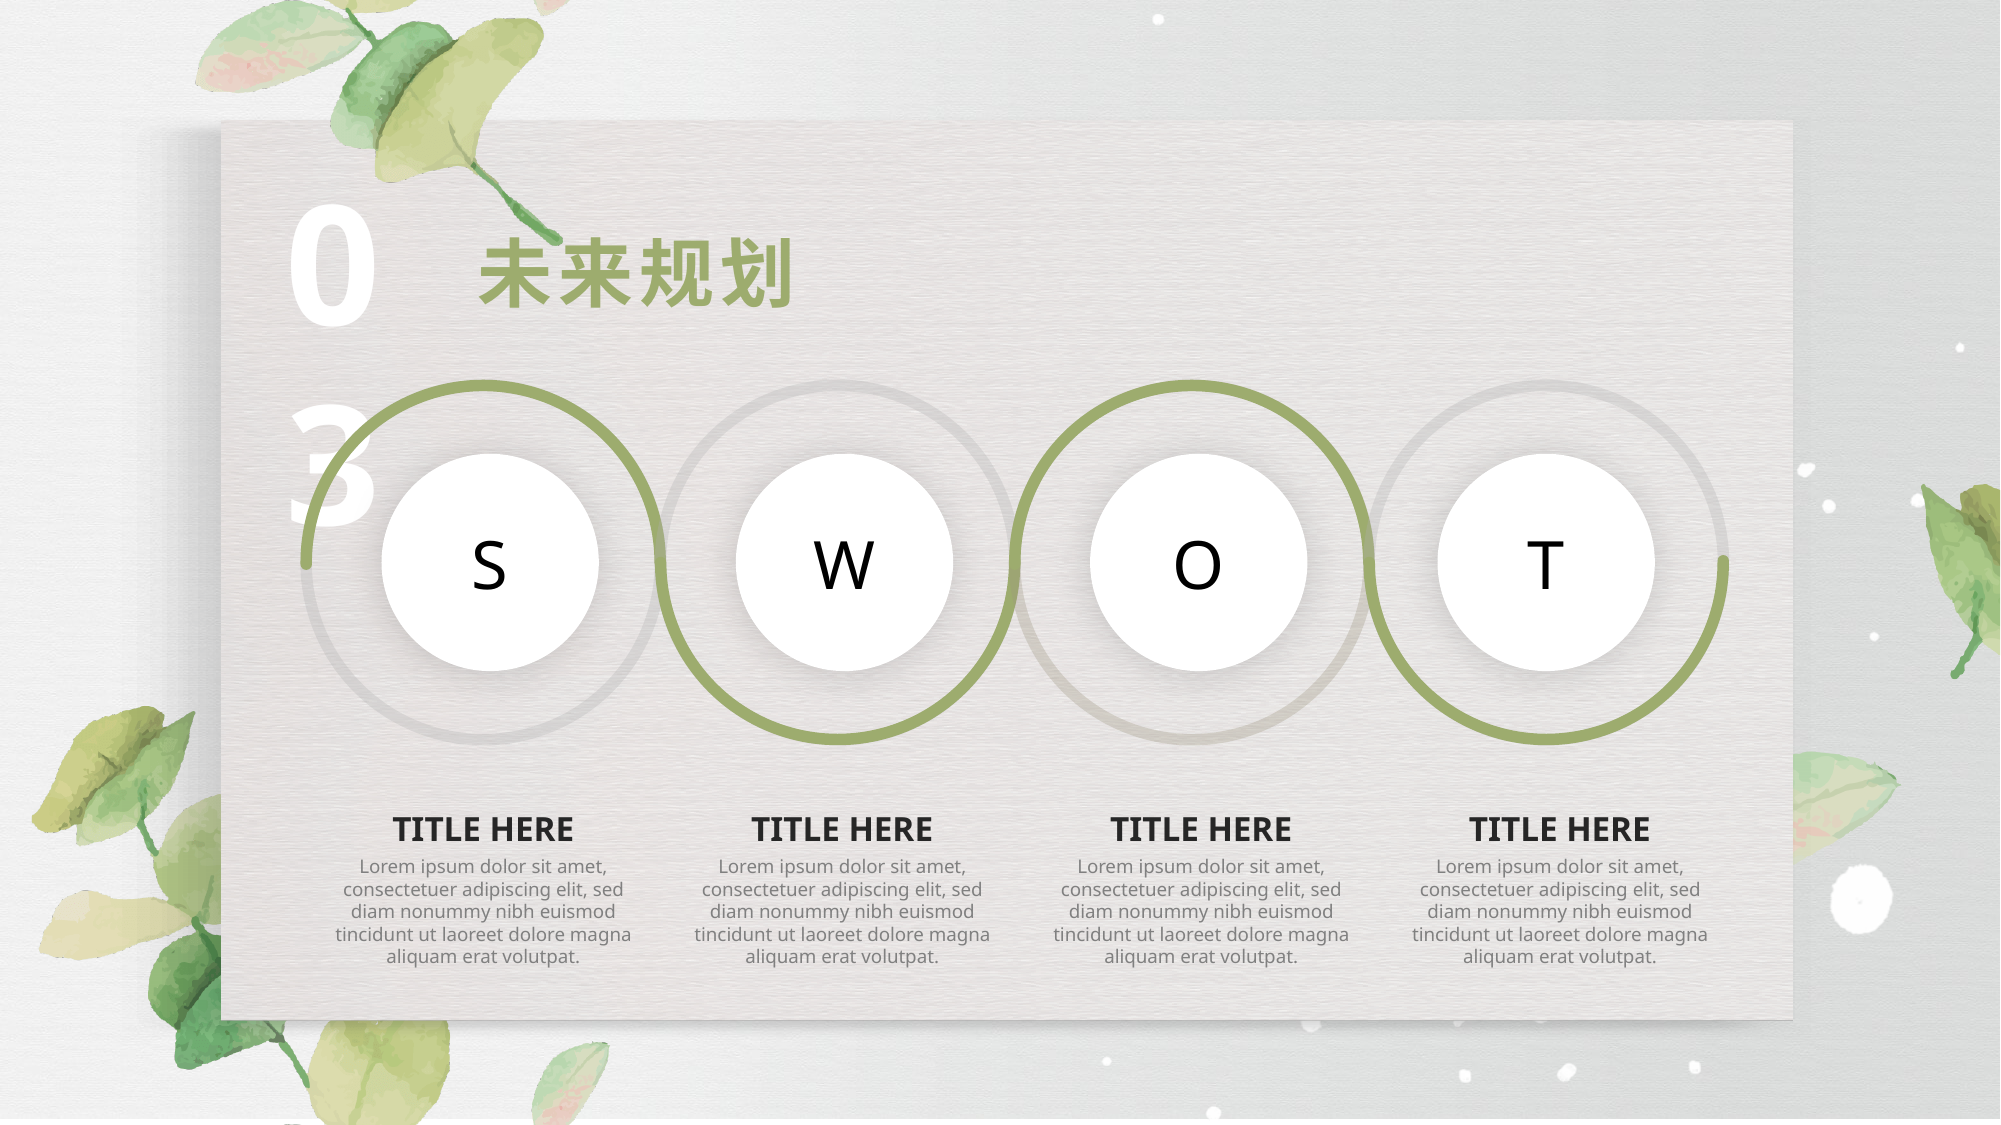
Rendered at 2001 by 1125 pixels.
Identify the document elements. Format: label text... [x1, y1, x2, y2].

text_box [1014, 384, 1369, 565]
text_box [1037, 800, 1365, 929]
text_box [678, 800, 1006, 929]
text_box [659, 384, 1015, 567]
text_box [319, 800, 647, 929]
text_box 03 [270, 151, 491, 567]
text_box W [735, 453, 954, 672]
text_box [1396, 800, 1724, 929]
text_box 未来规划 [462, 218, 812, 324]
text_box O [1090, 453, 1308, 672]
text_box T [1437, 453, 1655, 672]
picture [0, 0, 2001, 1125]
text_box [1368, 384, 1724, 562]
text_box [305, 563, 660, 741]
text_box [305, 384, 660, 565]
text_box S [381, 453, 599, 672]
text_box [660, 560, 1015, 741]
text_box [1014, 563, 1369, 741]
text_box [1368, 560, 1724, 741]
